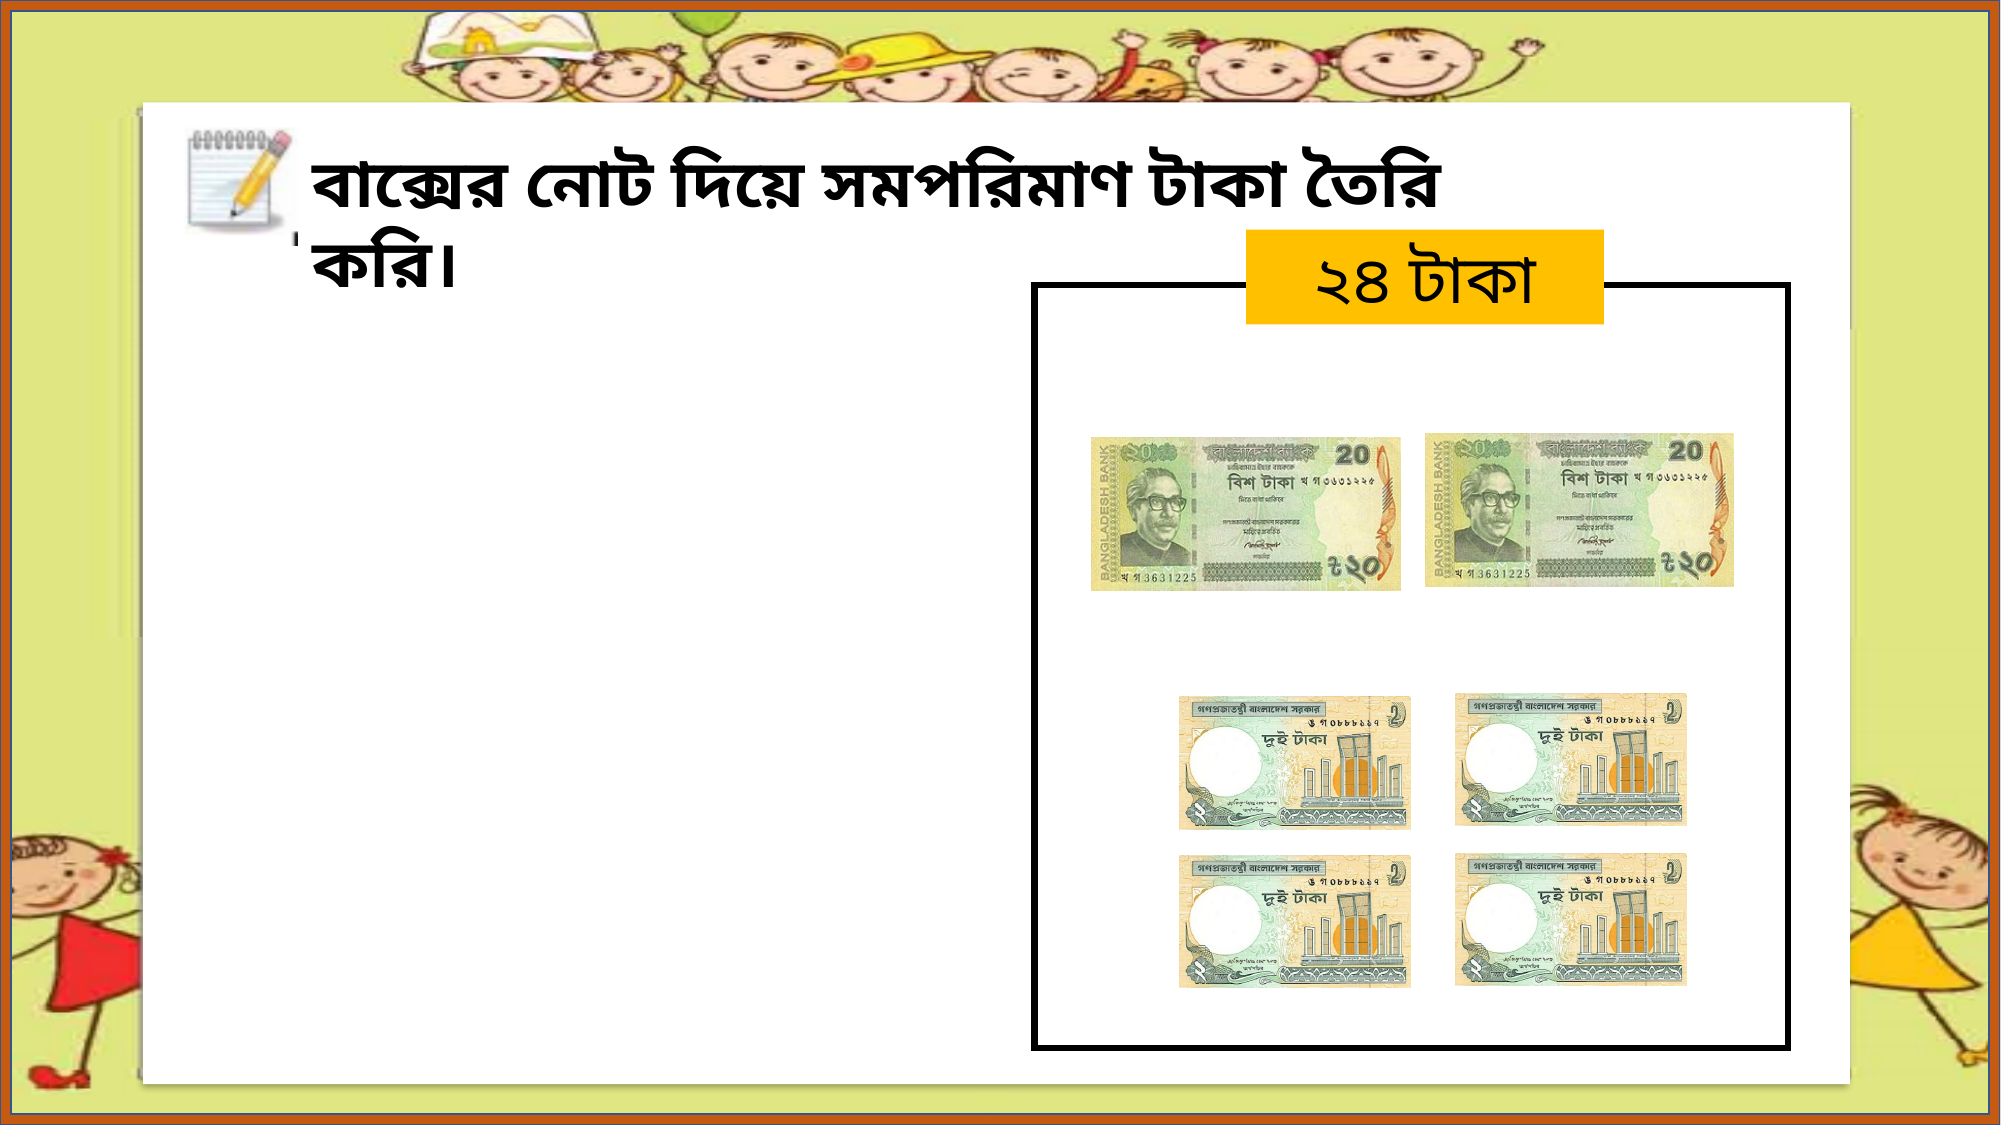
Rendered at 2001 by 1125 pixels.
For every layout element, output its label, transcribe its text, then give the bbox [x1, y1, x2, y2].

picture [173, 118, 298, 246]
picture [1091, 437, 1401, 591]
picture [1179, 696, 1411, 830]
text_box বাক্সের নোট দিয়ে সমপরিমাণ টাকা তৈরি করি। [297, 133, 1604, 309]
picture [1424, 433, 1734, 587]
text_box [1034, 284, 1789, 1049]
text_box ২৪ টাকা [1246, 229, 1604, 325]
picture [1179, 855, 1411, 988]
picture [1455, 853, 1687, 986]
picture [1455, 693, 1687, 826]
